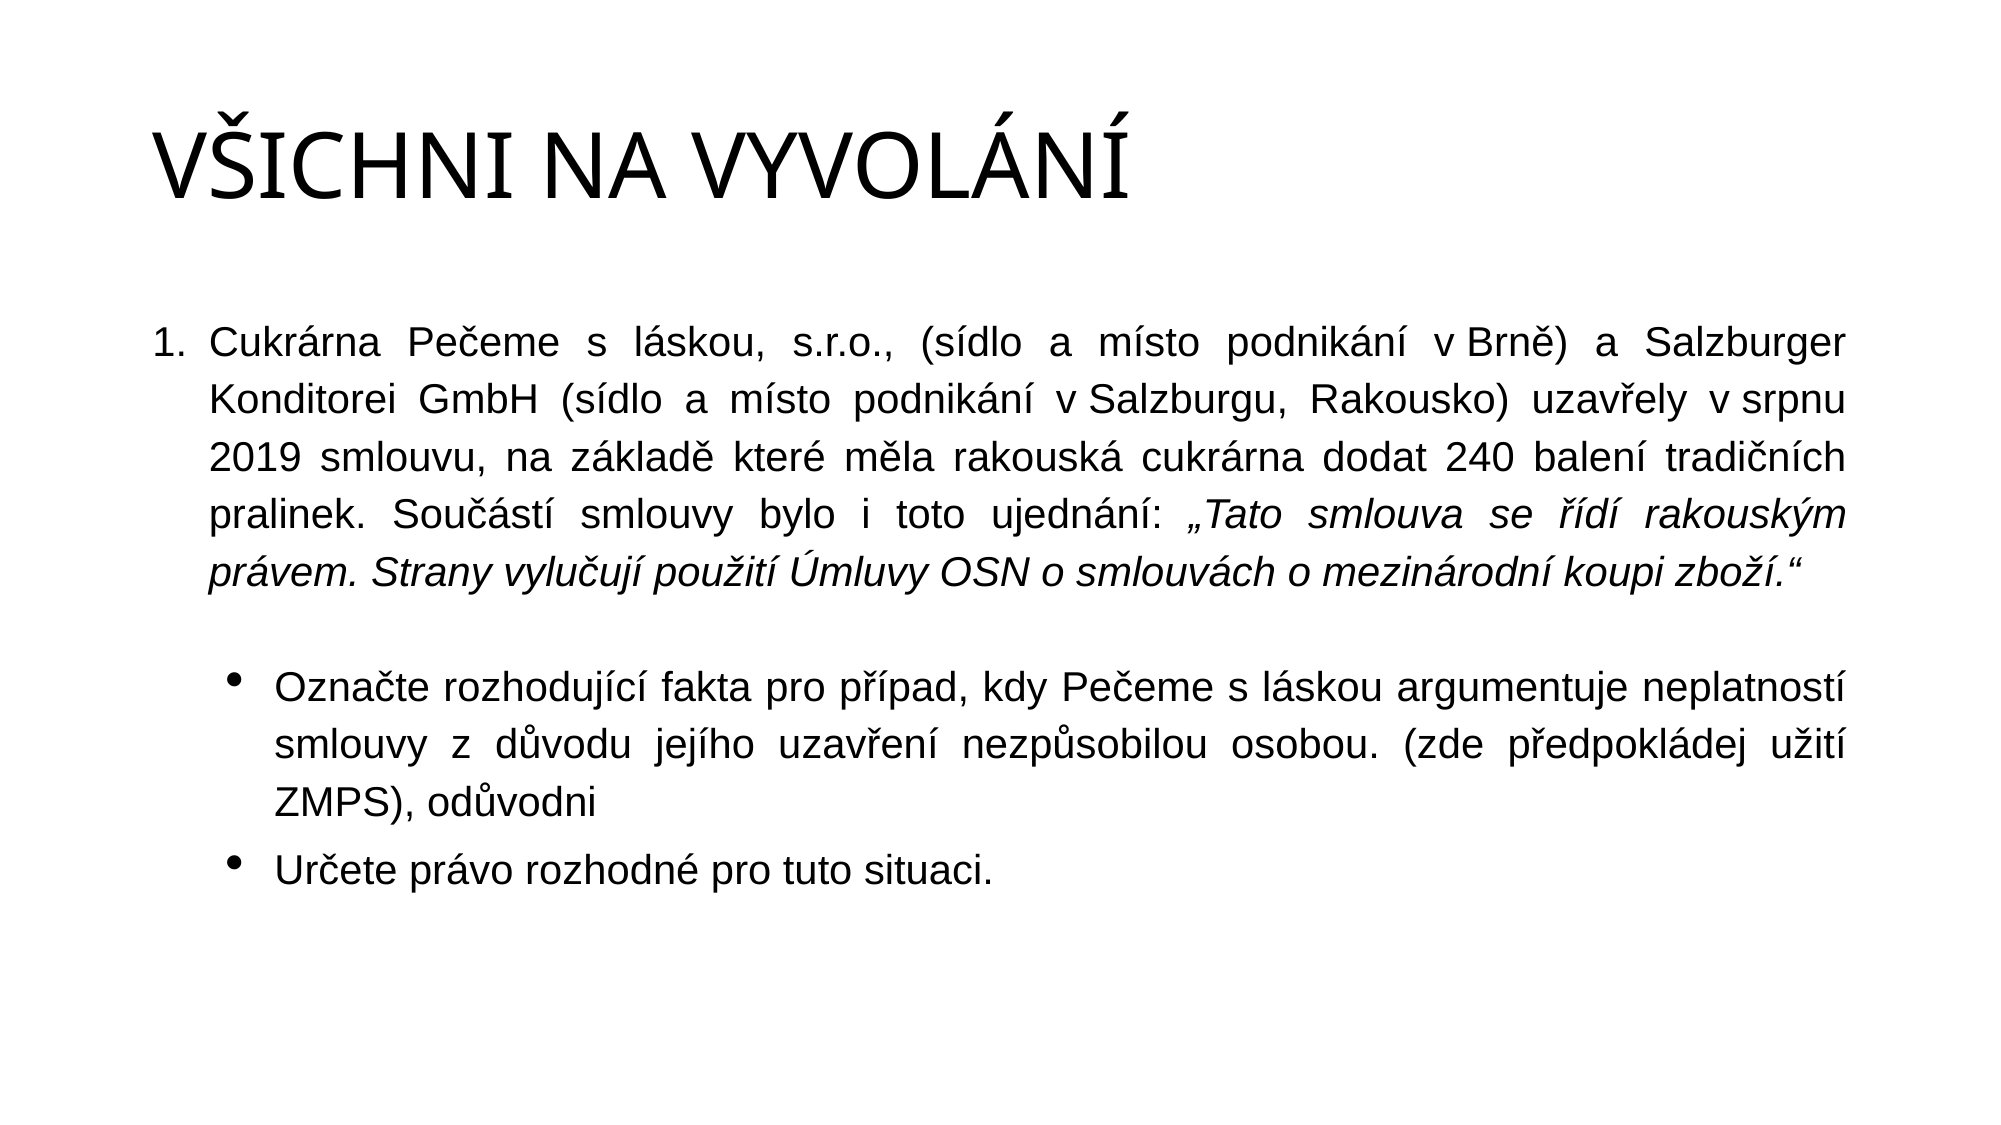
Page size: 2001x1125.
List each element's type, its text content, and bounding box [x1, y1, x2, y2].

list Cukrárna Pečeme s láskou, s.r.o., (sídlo a místo podnikání v Brně) a Salzburger Konditorei GmbH (sídlo a místo podnikání v Salzburgu, Rakousko) uzavřely v srpnu 2019 smlouvu, na základě které měla rakouská cukrárna dodat 240 balení tradičních pralinek. Součástí smlouvy bylo i toto ujednání: „Tato smlouva se řídí rakouským právem. Strany vylučují použití Úmluvy OSN o smlouvách o mezinárodní koupi zboží.“ Označte rozhodující fakta pro případ, kdy Pečeme s láskou argumentuje neplatností smlouvy z důvodu jejího uzavření nezpůsobilou osobou. (zde předpokládej užití ZMPS), odůvodni Určete právo rozhodné pro tuto situaci. [137, 299, 1863, 1014]
title VŠICHNI NA VYVOLÁNÍ [137, 59, 1863, 278]
